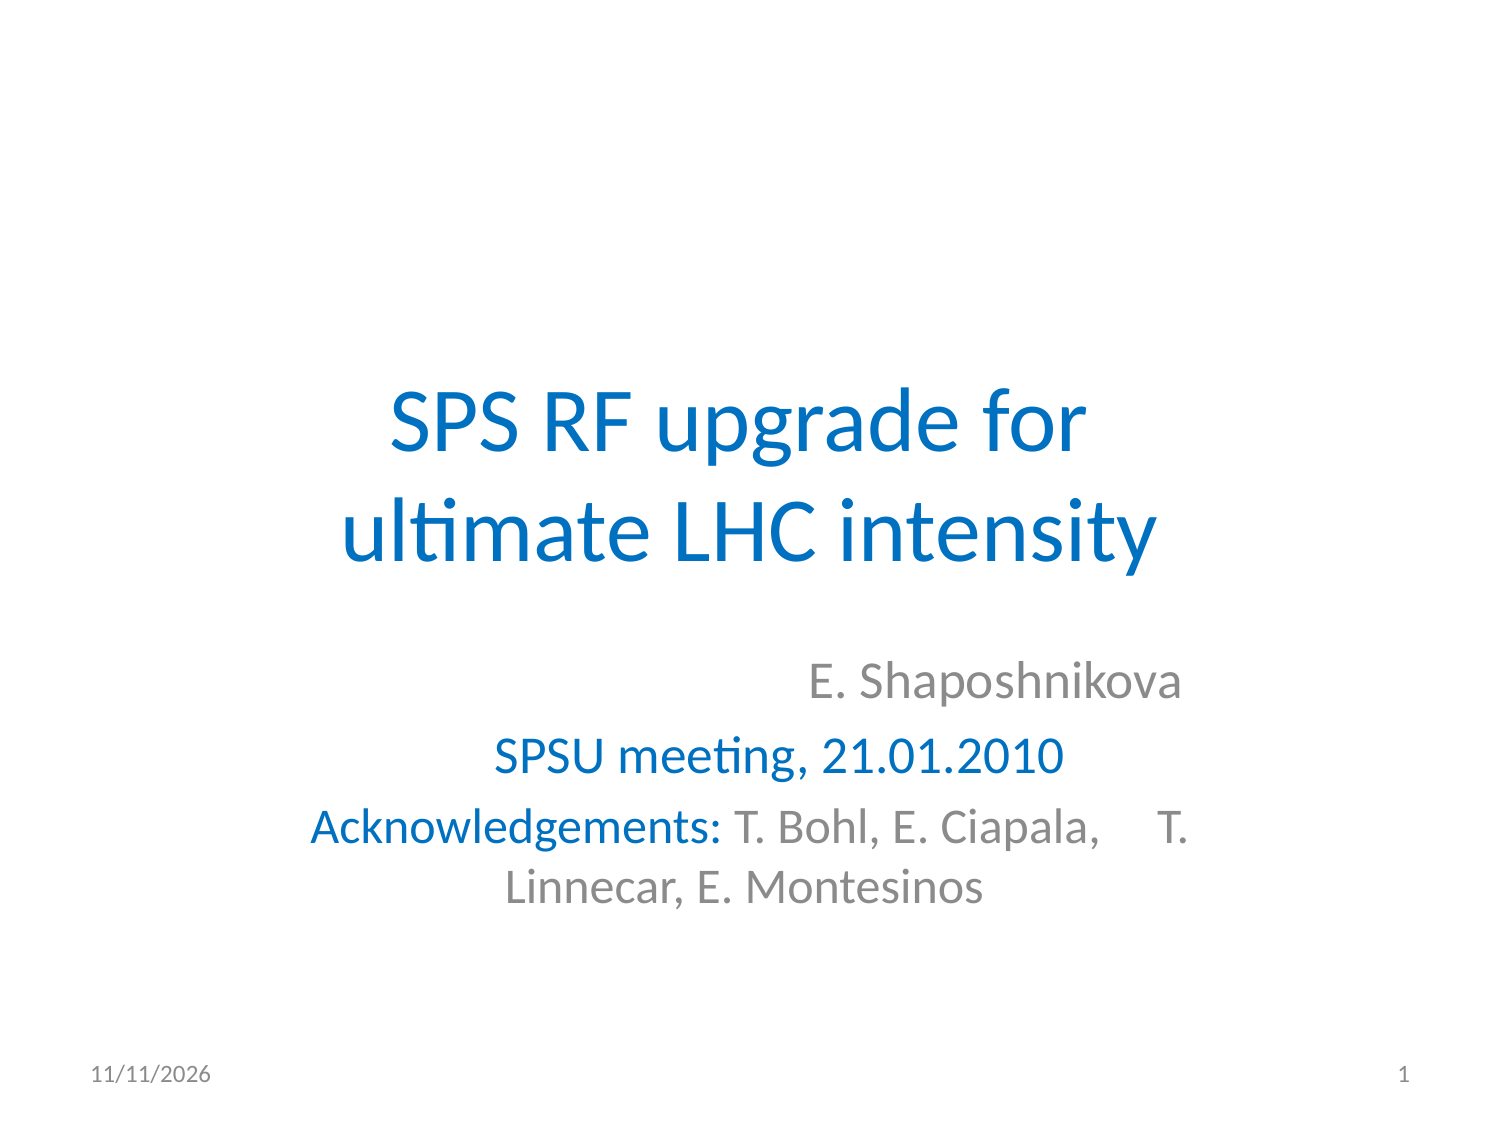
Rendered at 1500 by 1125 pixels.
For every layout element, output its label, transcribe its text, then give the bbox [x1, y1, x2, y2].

subtitle E. Shaposhnikova SPSU meeting, 21.01.2010 Acknowledgements: T. Bohl, E. Ciapala, T. Linnecar, E. Montesinos [225, 637, 1275, 925]
title SPS RF upgrade for ultimate LHC intensity [112, 349, 1388, 591]
slide_number 1 [1074, 1042, 1425, 1103]
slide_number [75, 1042, 425, 1103]
